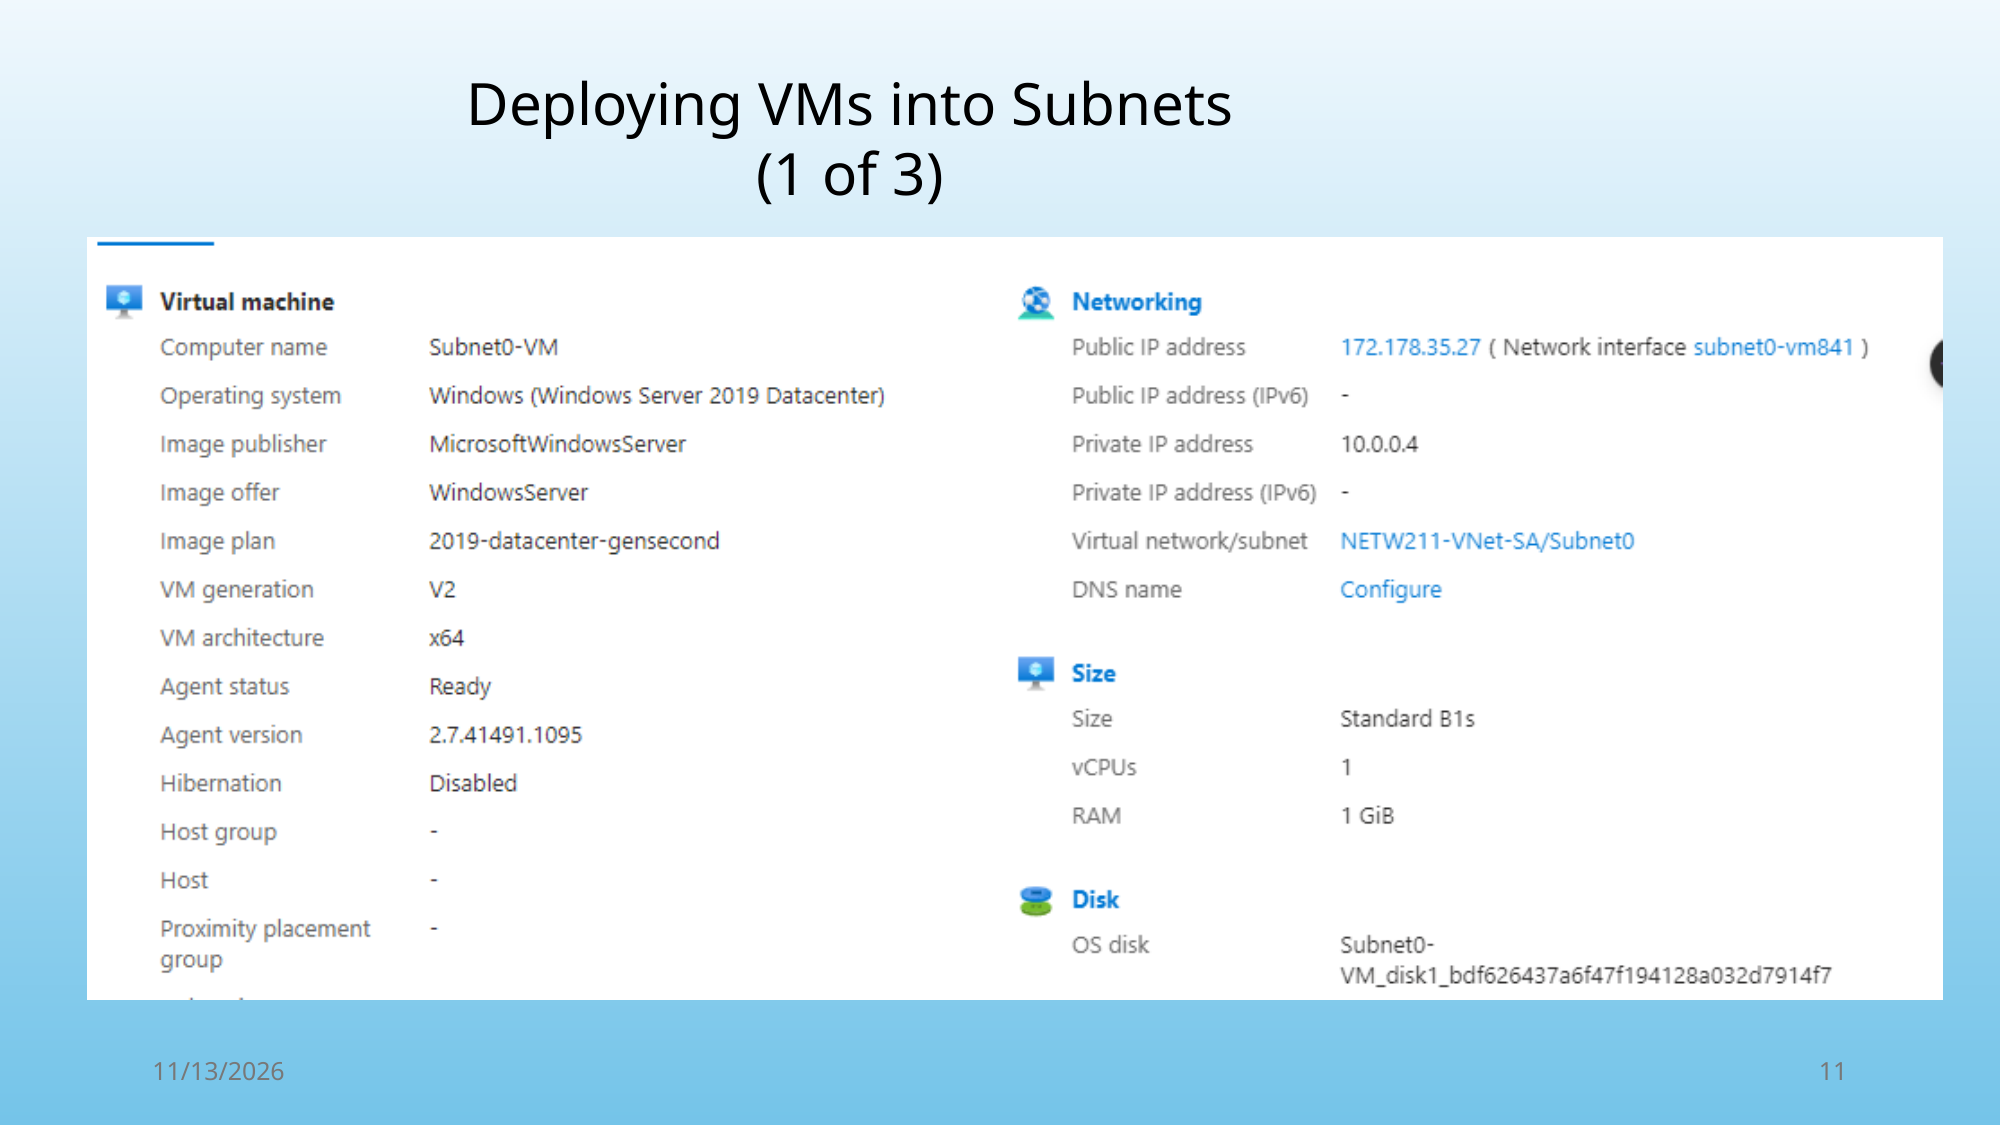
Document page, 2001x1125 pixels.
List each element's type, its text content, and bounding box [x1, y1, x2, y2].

text_box Deploying VMs into Subnets (1 of 3) [150, 37, 1550, 236]
slide_number 11 [1412, 1042, 1863, 1103]
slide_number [137, 1042, 588, 1103]
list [86, 236, 1943, 1001]
